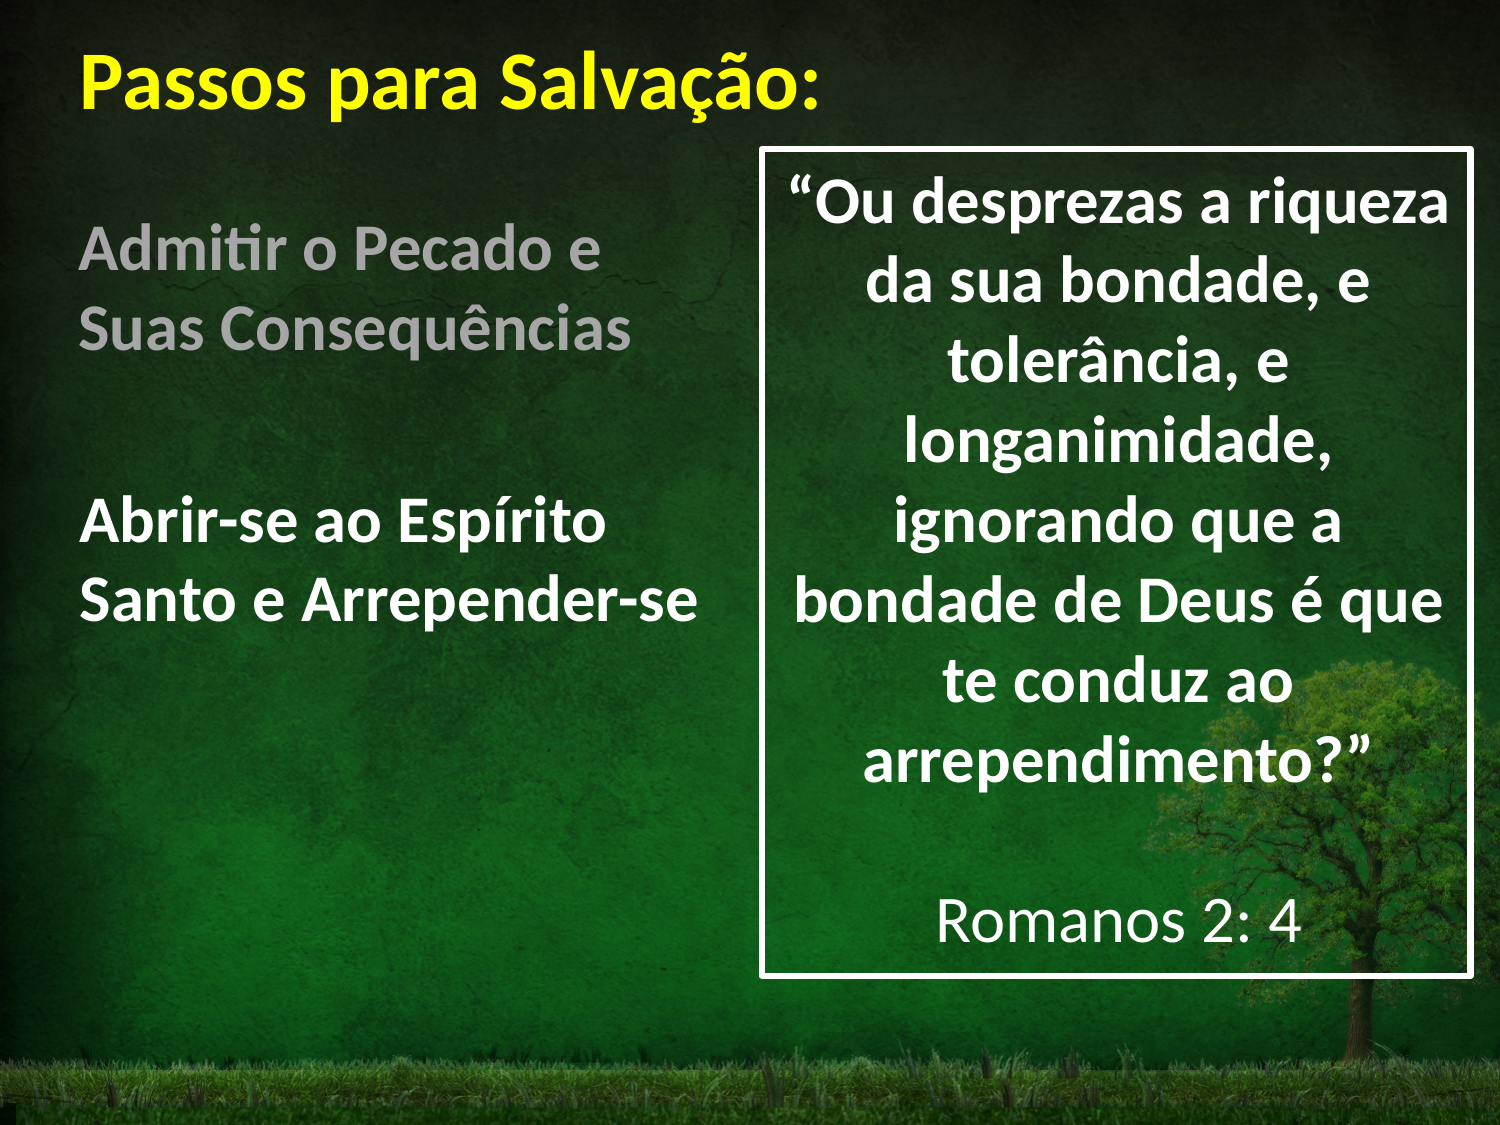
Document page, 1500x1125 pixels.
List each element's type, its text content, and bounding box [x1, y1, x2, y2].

text_box Passos para Salvação: [64, 19, 987, 134]
text_box Admitir o Pecado e Suas Consequências [63, 196, 668, 371]
text_box Abrir-se ao Espírito Santo e Arrepender-se [64, 467, 739, 643]
text_box [760, 147, 1473, 978]
picture [0, 0, 1500, 1125]
text_box “Ou desprezas a riqueza da sua bondade, e tolerância, e longanimidade, ignorando que a bondade de Deus é que te conduz ao arrependimento?” Romanos 2: 4 [766, 148, 1471, 964]
